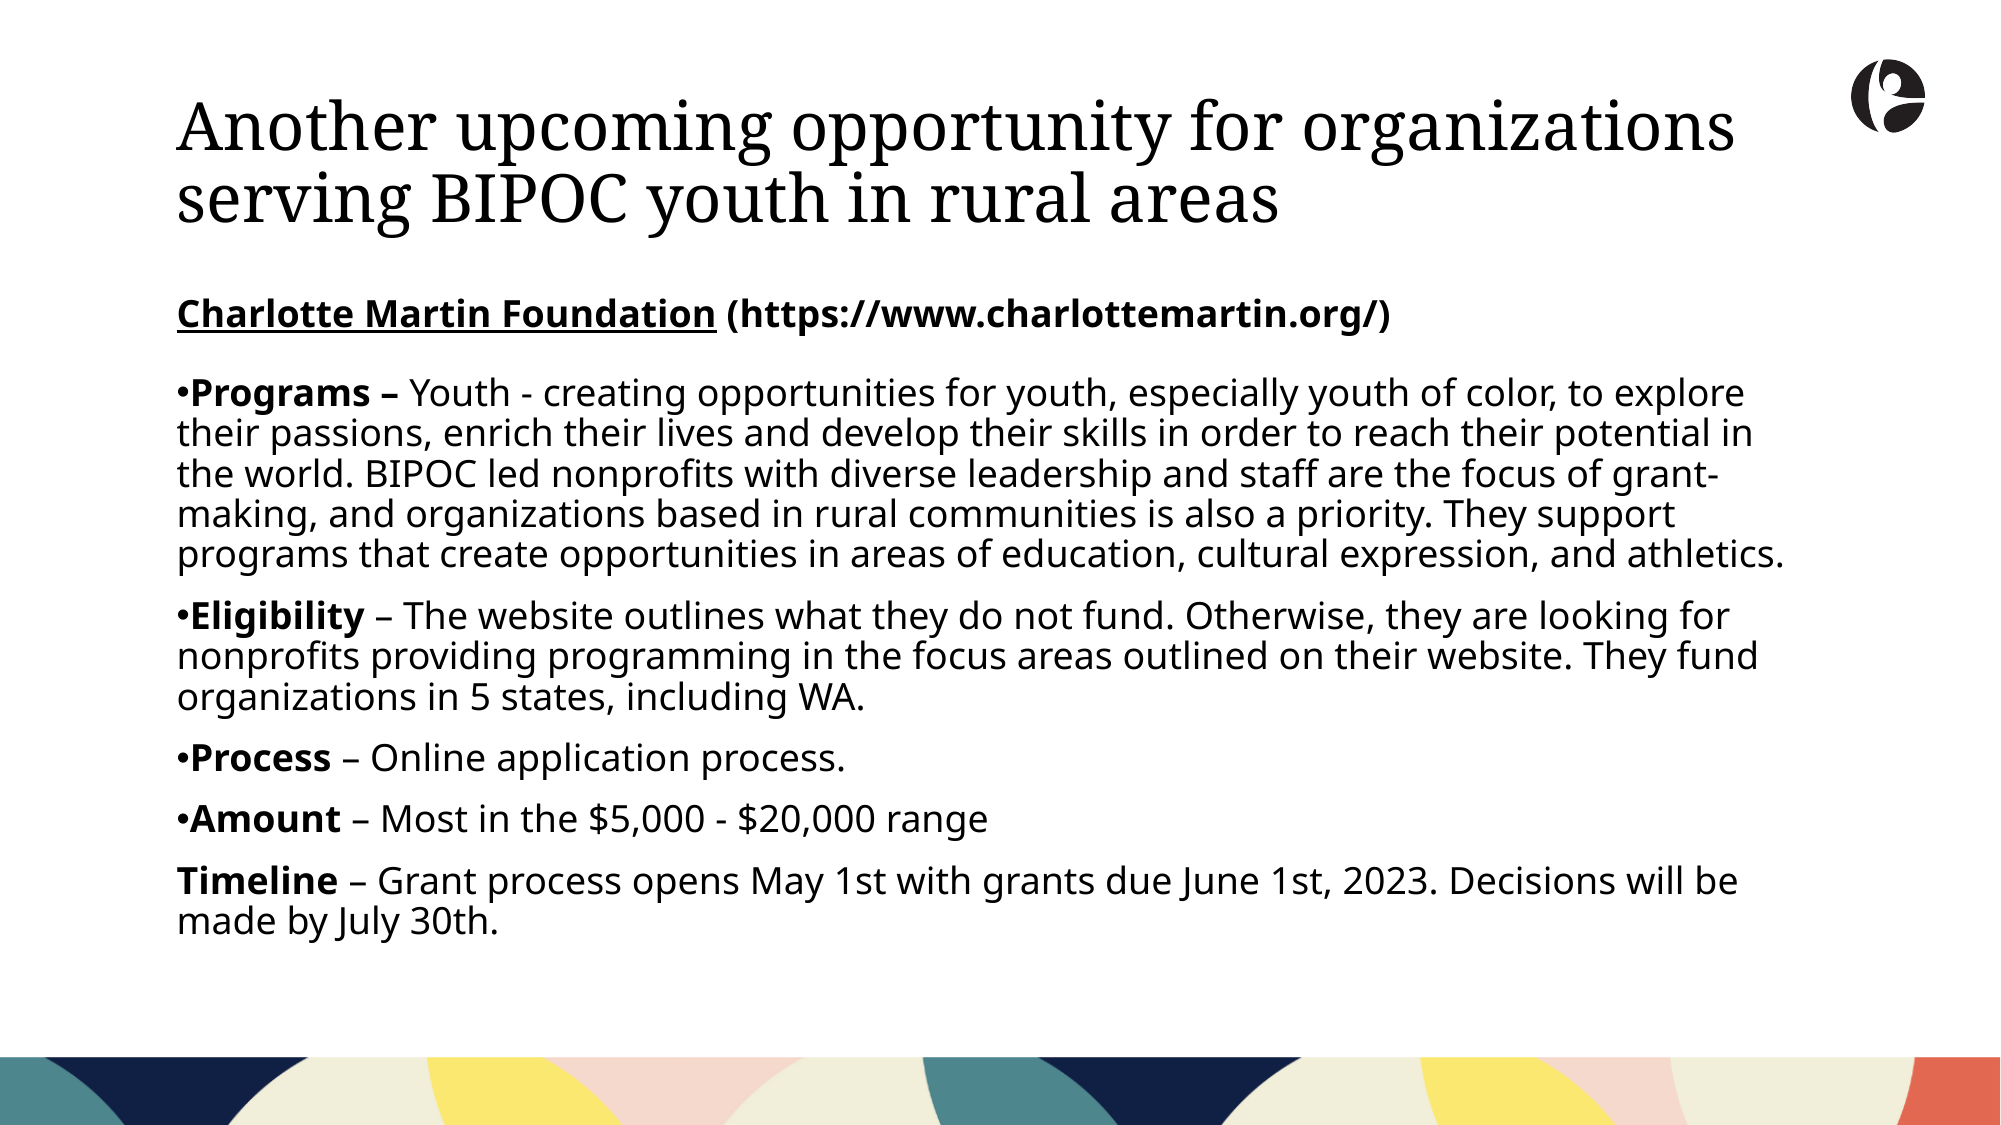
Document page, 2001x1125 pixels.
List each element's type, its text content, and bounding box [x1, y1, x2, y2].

list Another upcoming opportunity for organizations serving BIPOC youth in rural areas [161, 94, 1839, 245]
picture [0, 0, 2001, 1125]
list Charlotte Martin Foundation (https://www.charlottemartin.org/) Programs – Youth - creating opportunities for youth, especially youth of color, to explore their passions, enrich their lives and develop their skills in order to reach their potential in the world. BIPOC led nonprofits with diverse leadership and staff are the focus of grant-making, and organizations based in rural communities is also a priority. They support programs that create opportunities in areas of education, cultural expression, and athletics. Eligibility – The website outlines what they do not fund. Otherwise, they are looking for nonprofits providing programming in the focus areas outlined on their website. They fund organizations in 5 states, including WA. Process – Online application process. Amount – Most in the $5,000 - $20,000 range Timeline – Grant process opens May 1st with grants due June 1st, 2023. Decisions will be made by July 30th. [161, 283, 1804, 979]
